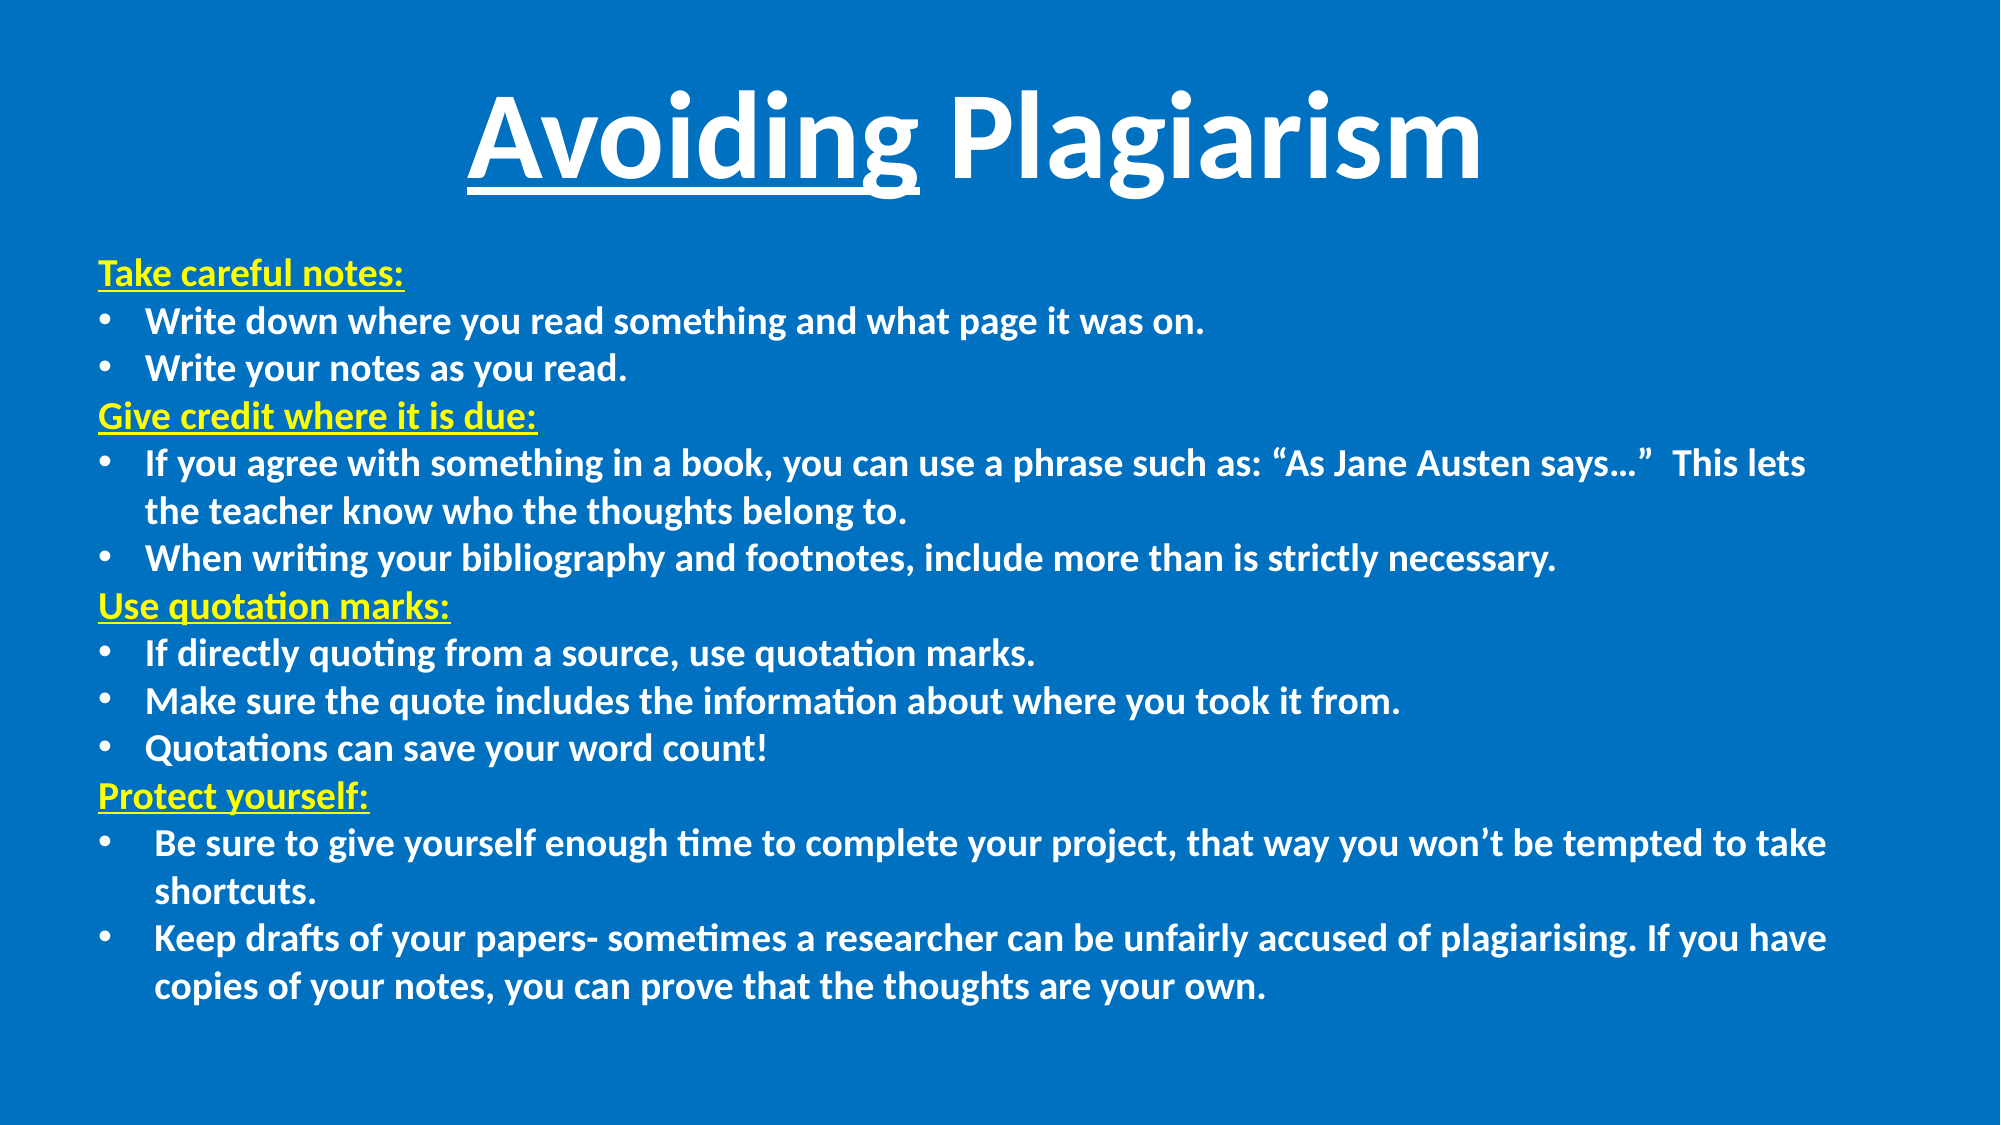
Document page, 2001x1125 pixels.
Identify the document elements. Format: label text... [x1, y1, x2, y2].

text_box Avoiding Plagiarism [452, 46, 1501, 212]
text_box Take careful notes: Write down where you read something and what page it was on. Write your notes as you read. Give credit where it is due: If you agree with something in a book, you can use a phrase such as: “As Jane Austen says…” This lets the teacher know who the thoughts belong to. When writing your bibliography and footnotes, include more than is strictly necessary. Use quotation marks: If directly quoting from a source, use quotation marks. Make sure the quote includes the information about where you took it from. Quotations can save your word count! Protect yourself: Be sure to give yourself enough time to complete your project, that way you won’t be tempted to take shortcuts. Keep drafts of your papers- sometimes a researcher can be unfairly accused of plagiarising. If you have copies of your notes, you can prove that the thoughts are your own. [83, 239, 1870, 1015]
